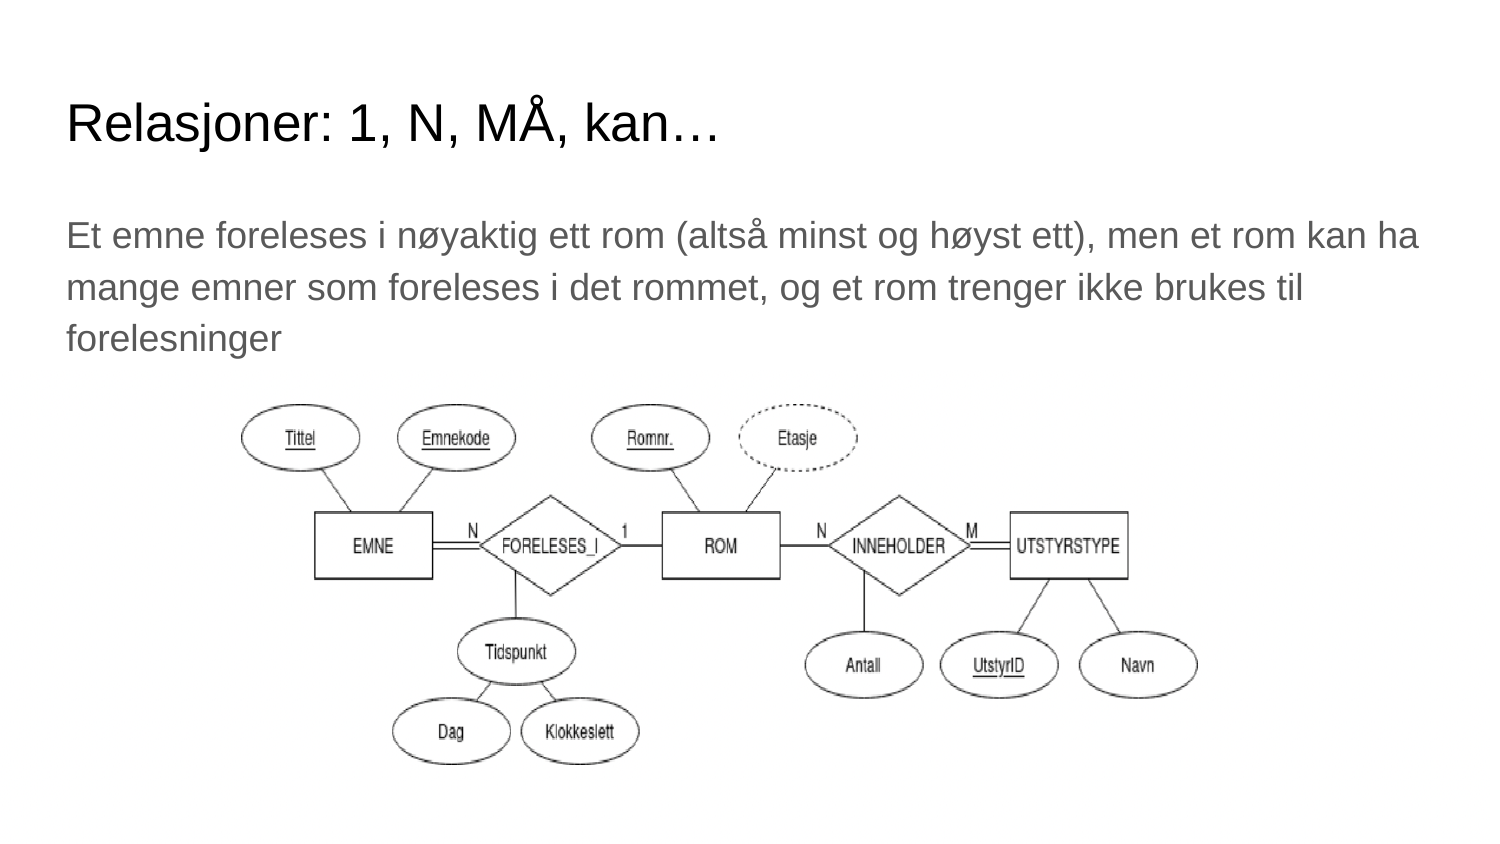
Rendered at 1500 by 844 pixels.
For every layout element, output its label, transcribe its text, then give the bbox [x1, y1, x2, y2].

title Relasjoner: 1, N, MÅ, kan… [51, 72, 1449, 167]
list Et emne foreleses i nøyaktig ett rom (altså minst og høyst ett), men et rom kan ha mange emner som foreleses i det rommet, og et rom trenger ikke brukes til forelesninger [51, 189, 1449, 368]
picture [0, 369, 1490, 844]
